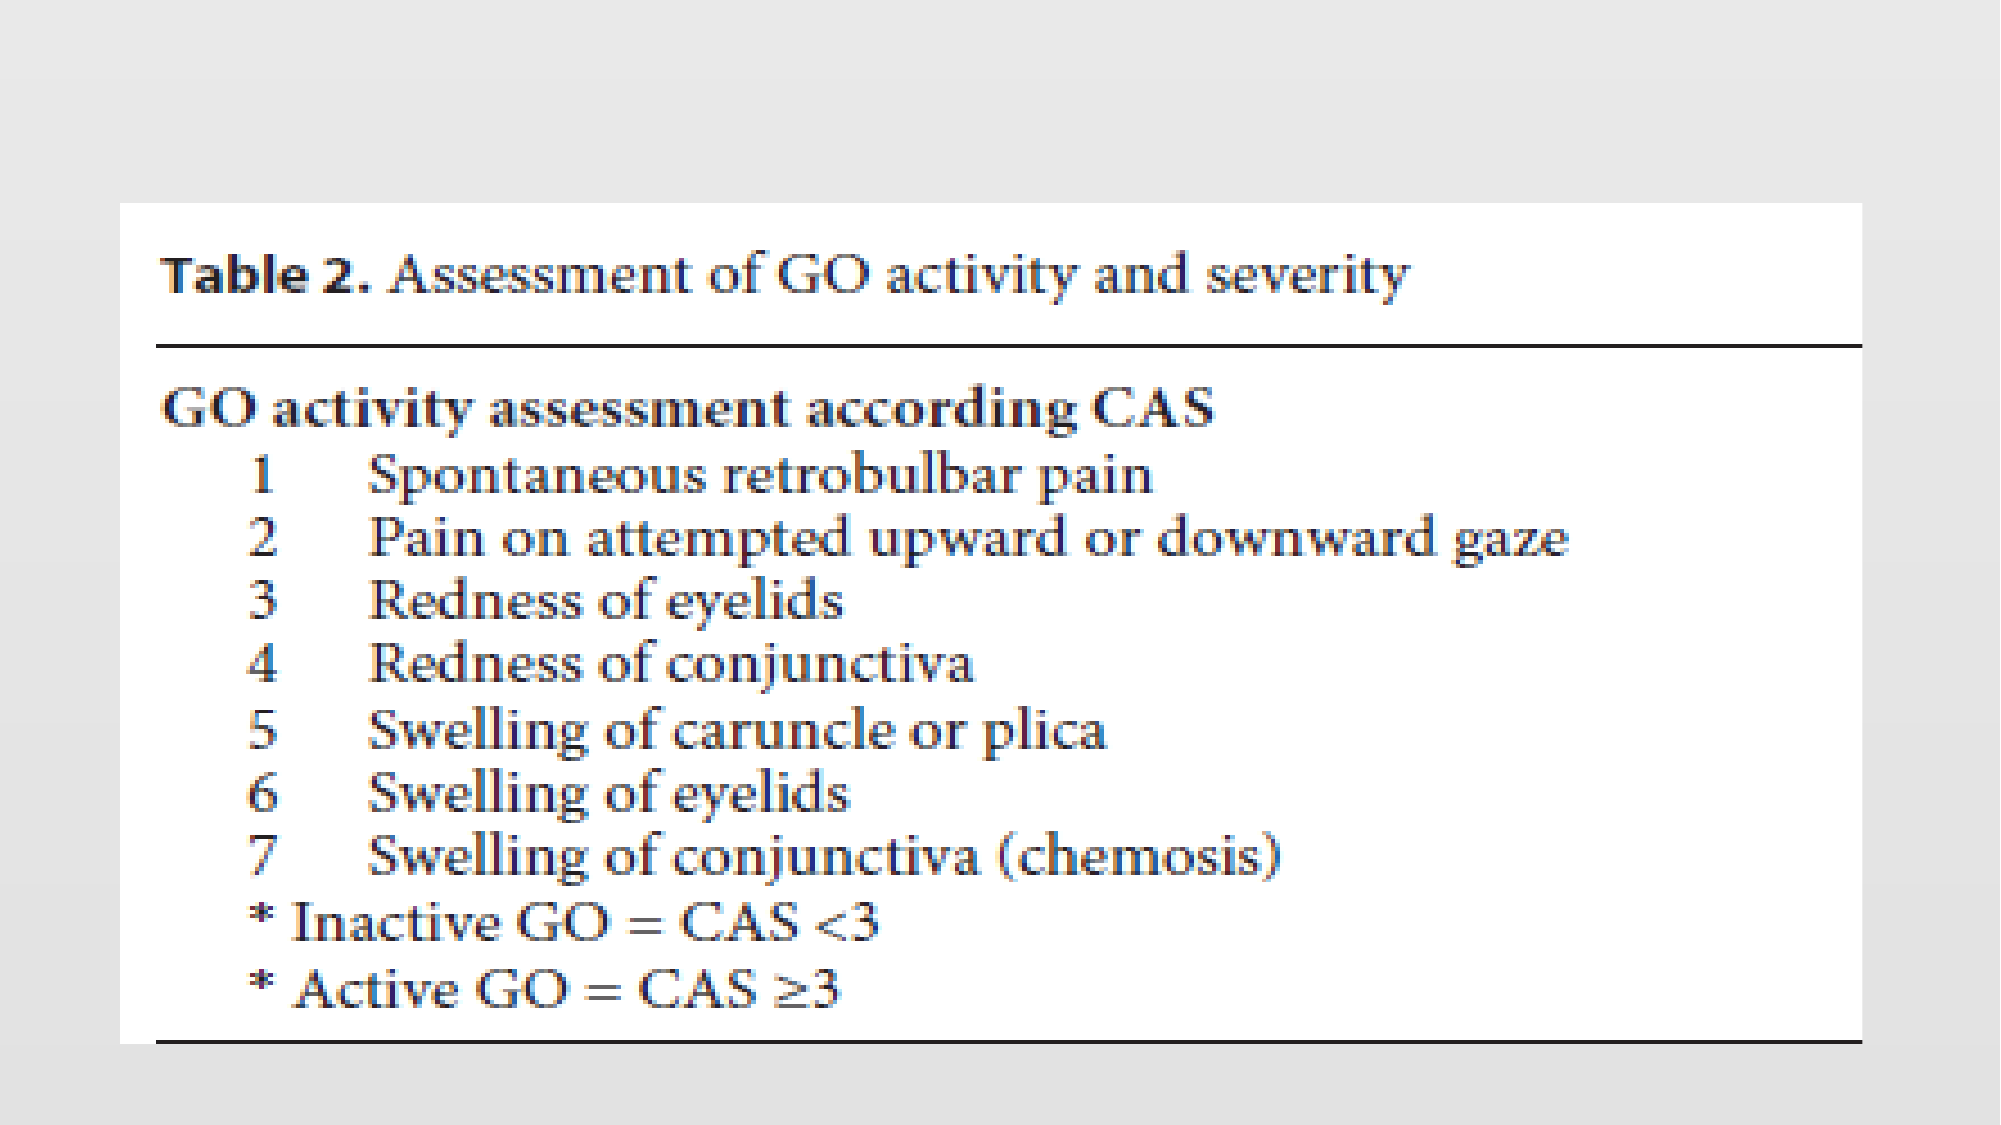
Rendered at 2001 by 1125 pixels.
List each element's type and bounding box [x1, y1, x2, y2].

list [119, 203, 1863, 1044]
